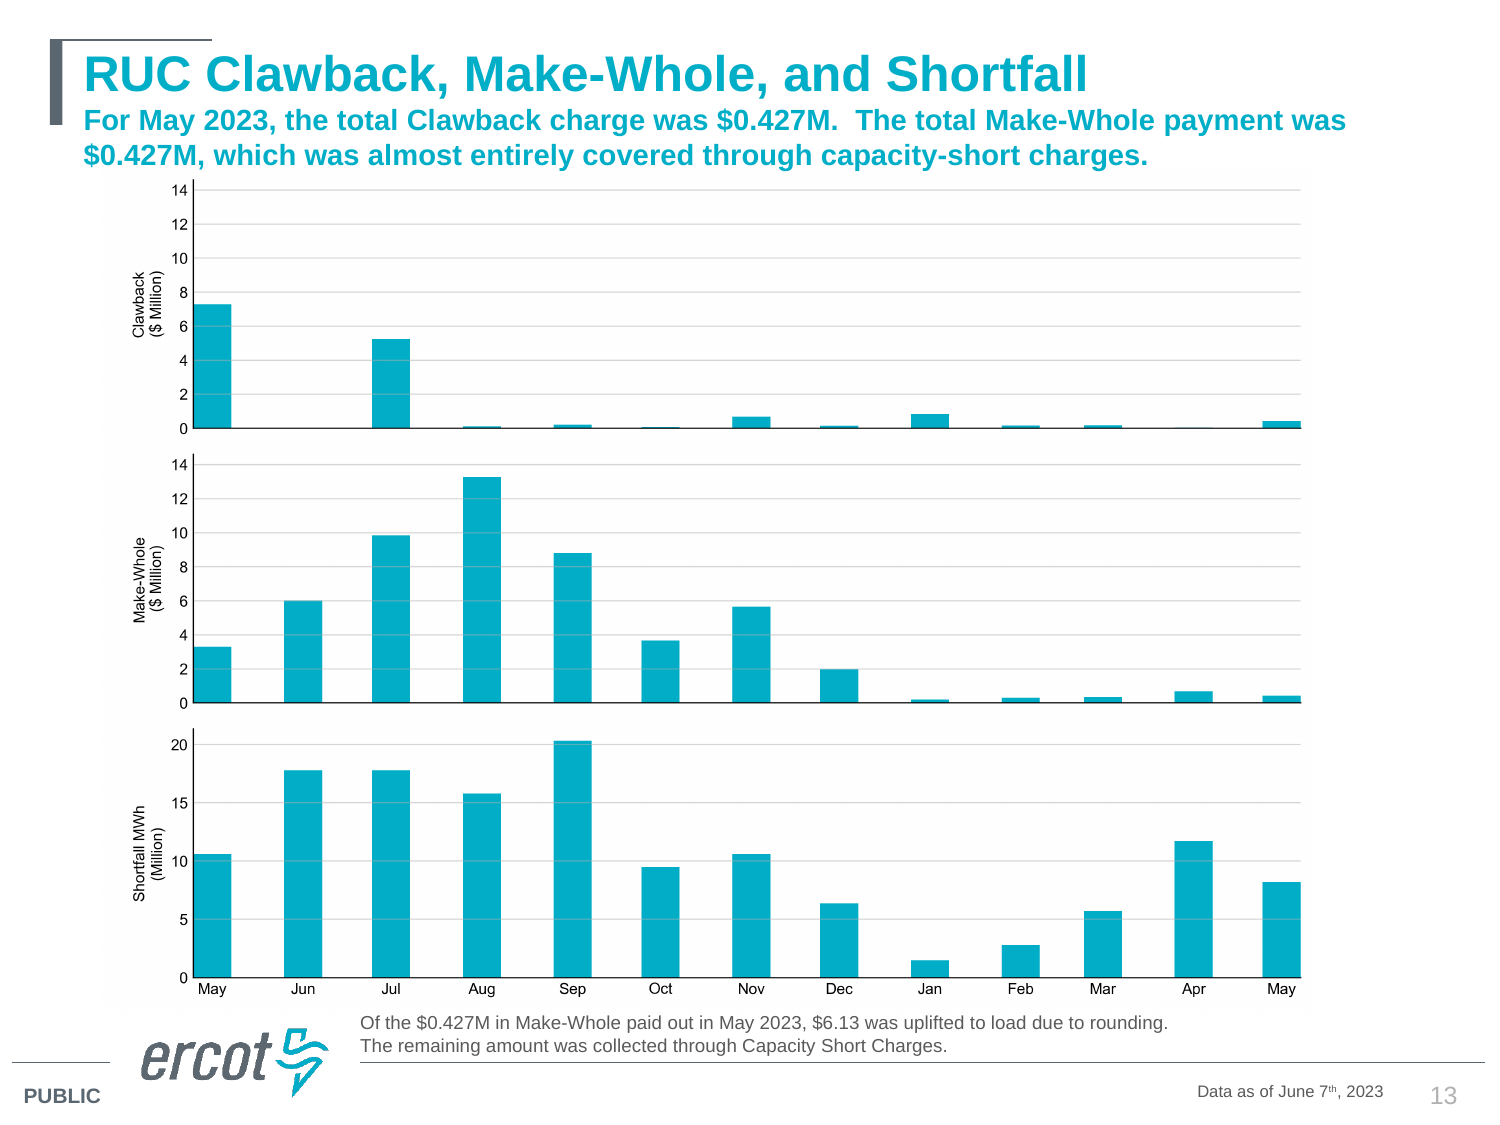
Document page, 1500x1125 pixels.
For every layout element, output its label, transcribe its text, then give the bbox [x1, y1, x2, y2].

slide_number 13 [1400, 1076, 1488, 1113]
title RUC Clawback, Make-Whole, and Shortfall For May 2023, the total Clawback charge was $0.427M. The total Make-Whole payment was $0.427M, which was almost entirely covered through capacity-short charges. [68, 33, 1488, 168]
picture [137, 1024, 332, 1100]
text_box Data as of June 7th, 2023 [1182, 1073, 1451, 1109]
text_box Of the $0.427M in Make-Whole paid out in May 2023, $6.13 was uplifted to load due to rounding. The remaining amount was collected through Capacity Short Charges. [345, 1022, 1317, 1064]
picture [100, 162, 1317, 1015]
